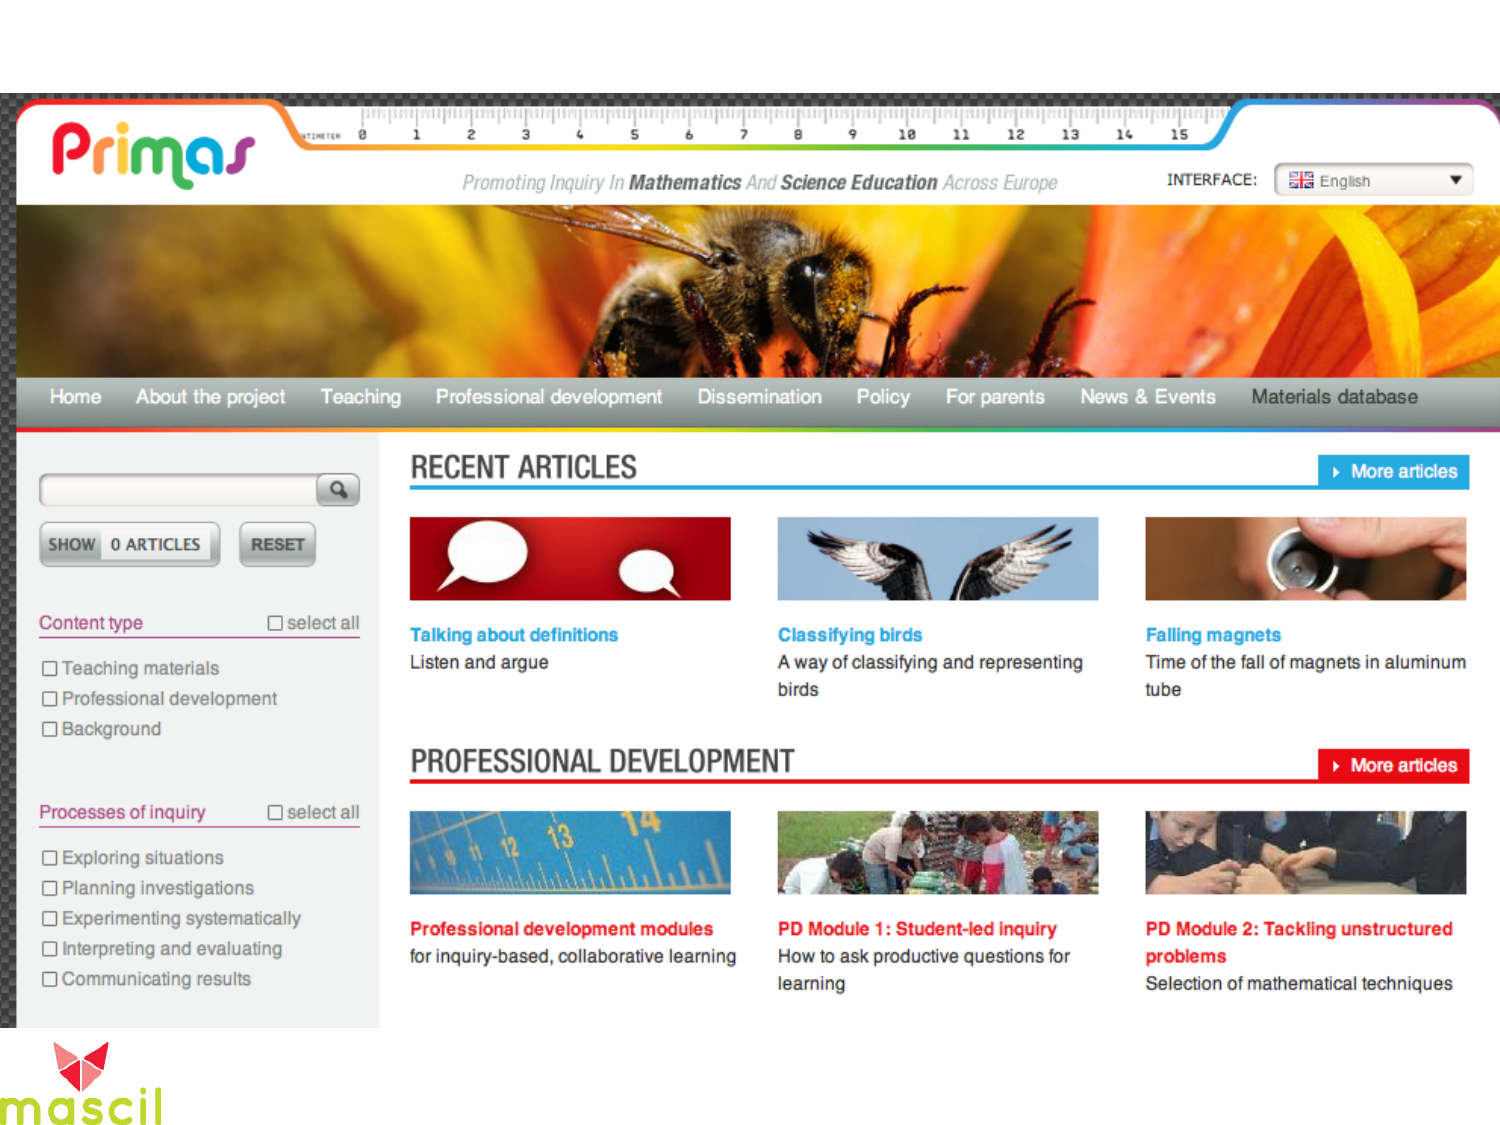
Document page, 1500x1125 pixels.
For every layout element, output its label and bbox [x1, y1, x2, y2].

picture [0, 1042, 161, 1125]
picture [0, 93, 1500, 1028]
